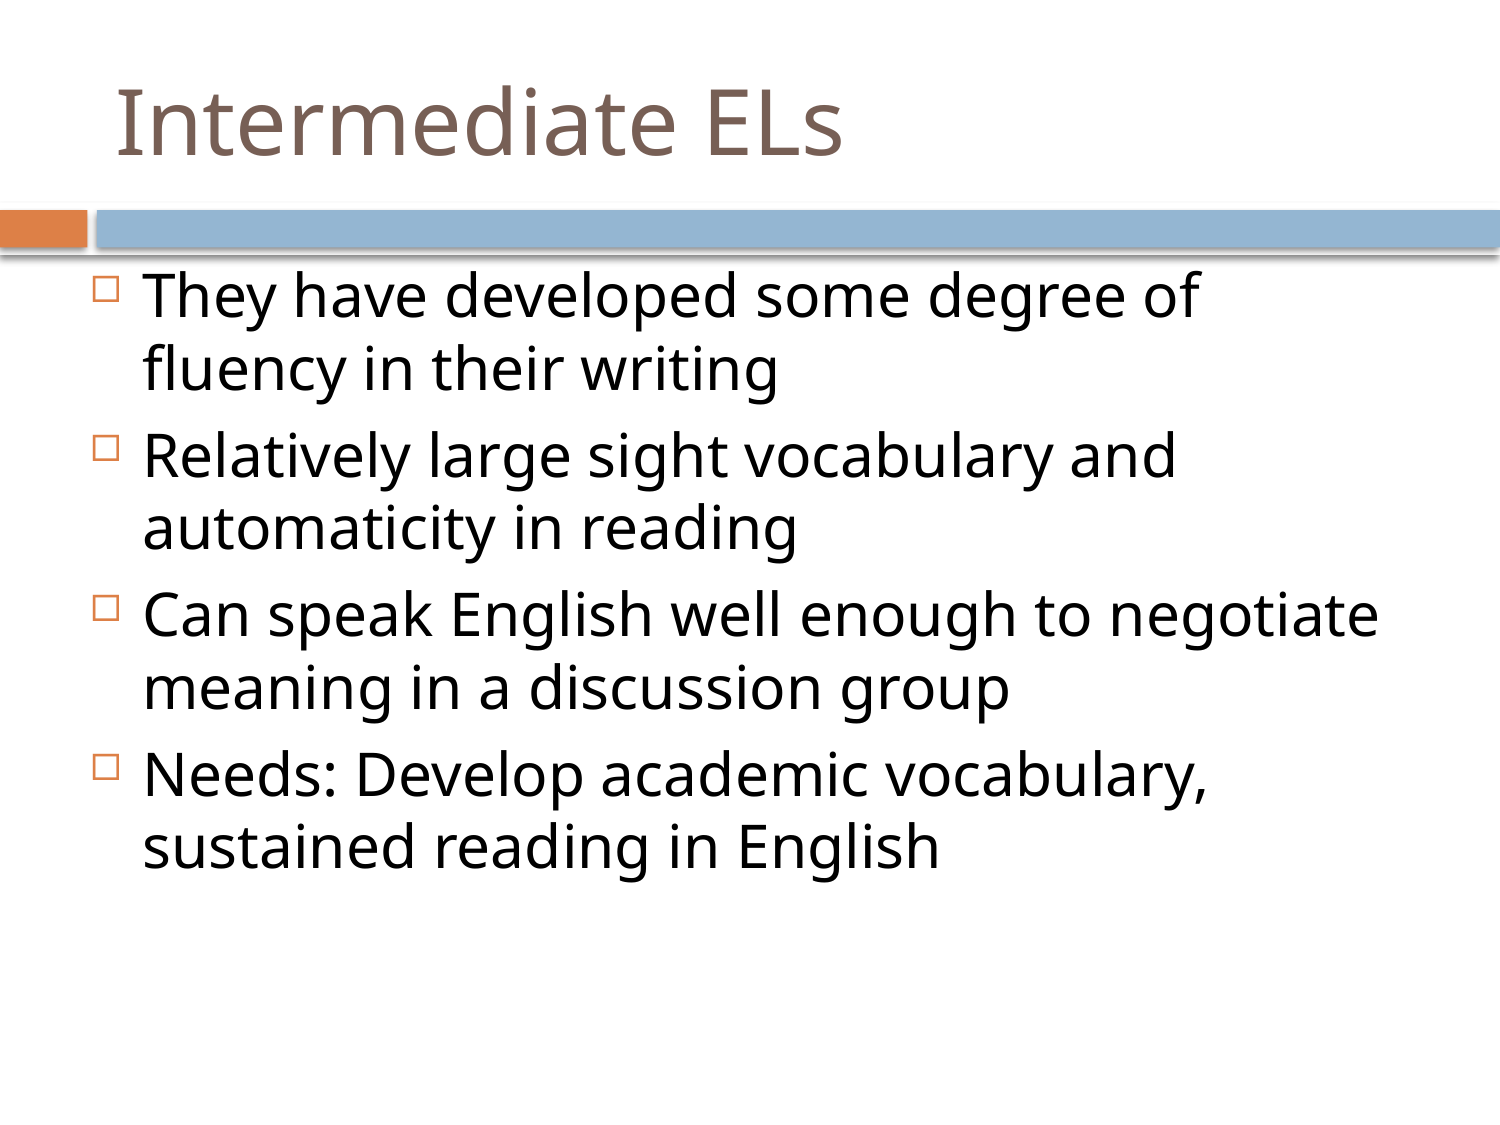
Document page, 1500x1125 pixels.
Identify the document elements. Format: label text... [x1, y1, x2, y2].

list They have developed some degree of fluency in their writing Relatively large sight vocabulary and automaticity in reading Can speak English well enough to negotiate meaning in a discussion group Needs: Develop academic vocabulary, sustained reading in English [75, 249, 1425, 1005]
title Intermediate ELs [100, 37, 1438, 200]
